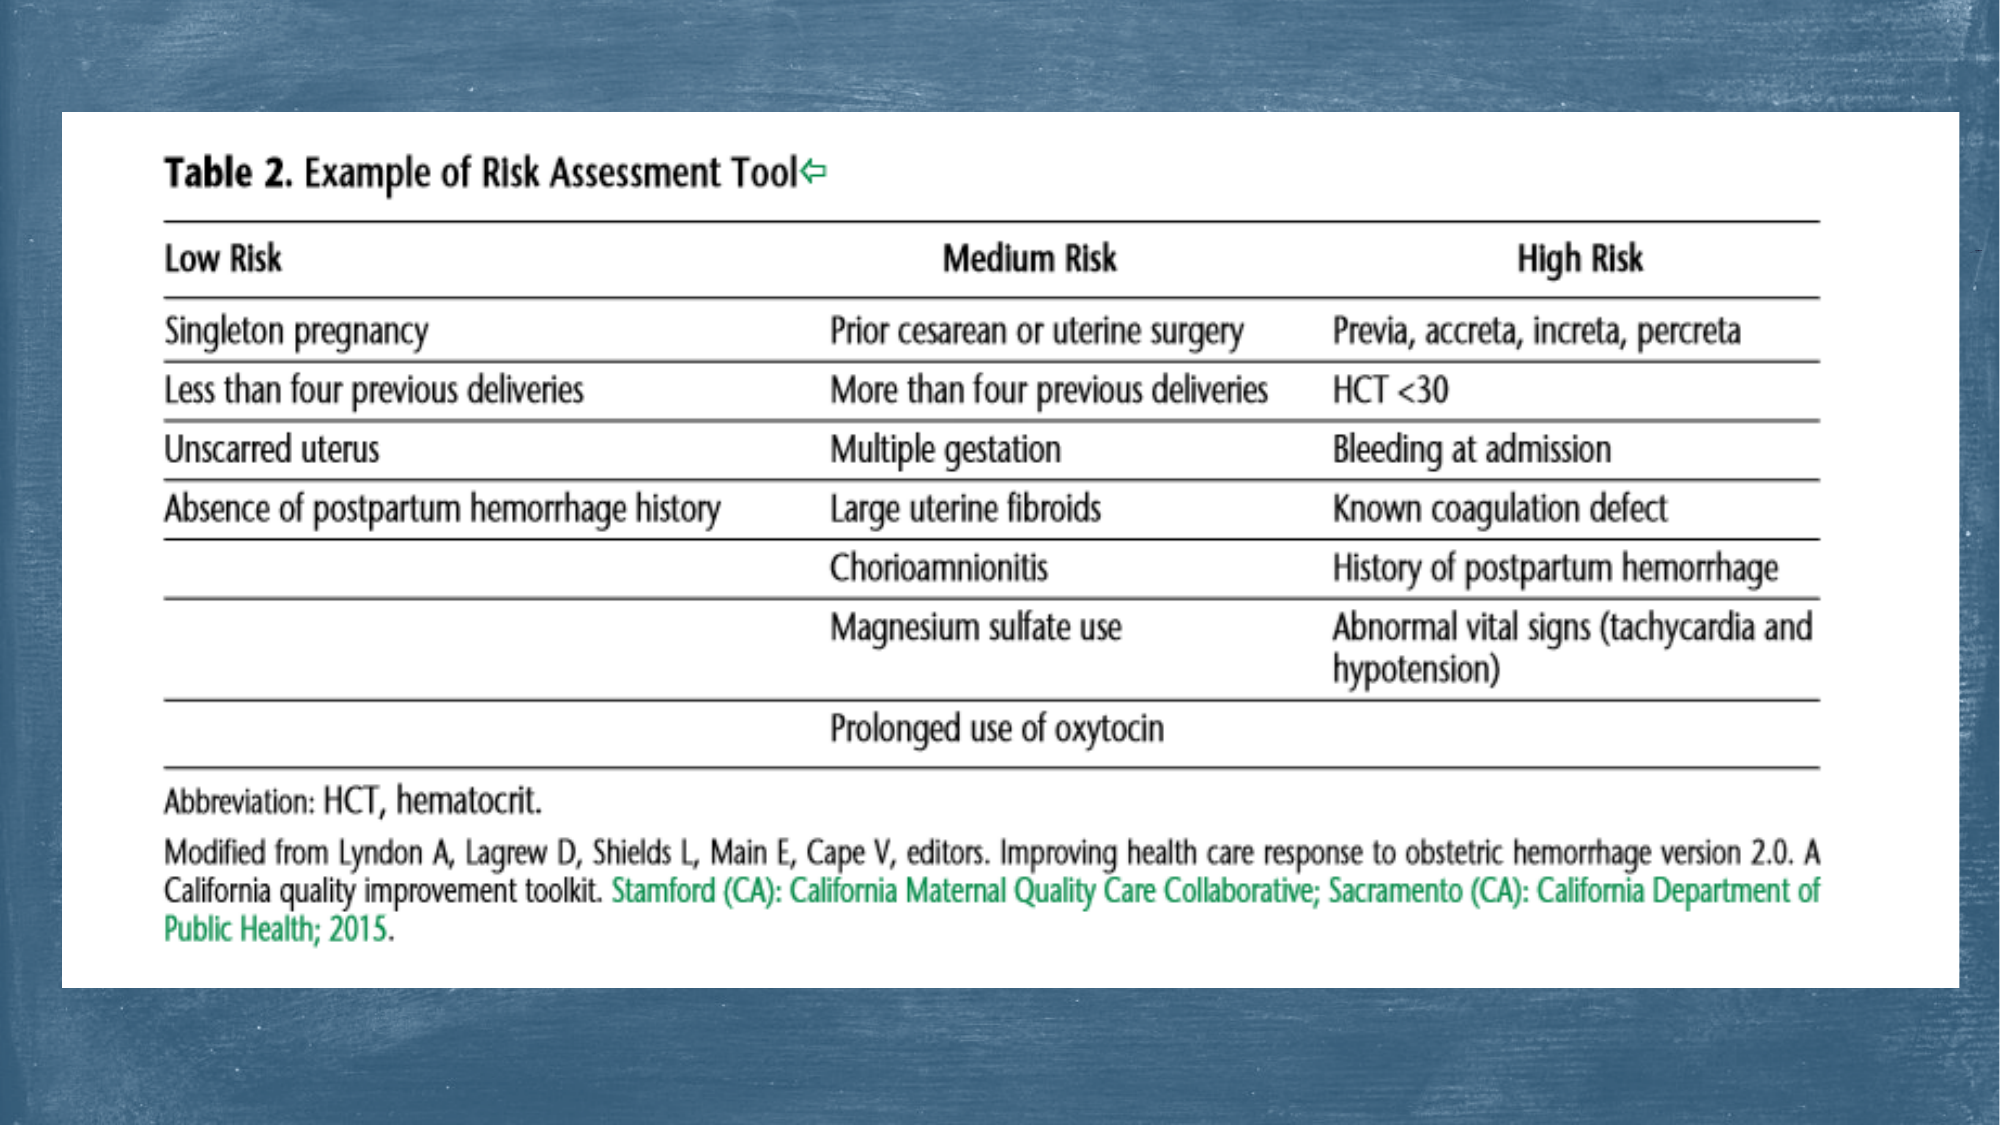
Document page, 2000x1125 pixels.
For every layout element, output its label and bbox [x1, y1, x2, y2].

list [70, 113, 1957, 988]
